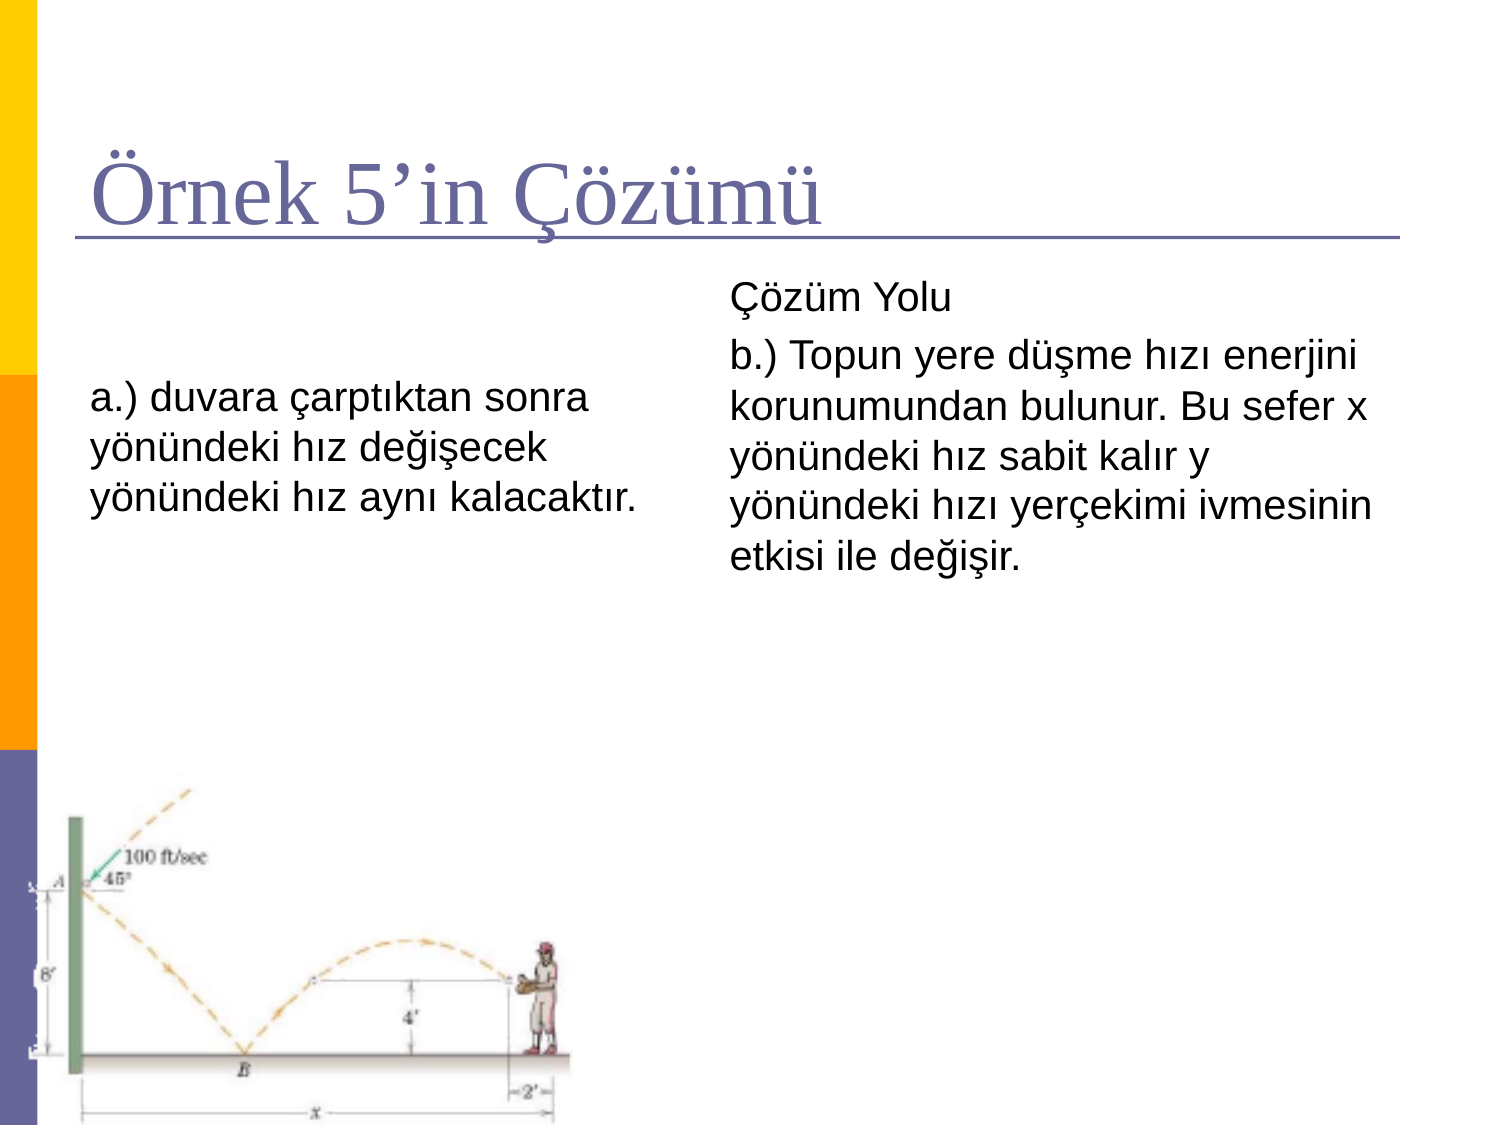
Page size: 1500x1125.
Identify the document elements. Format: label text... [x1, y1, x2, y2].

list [17, 773, 574, 1125]
title Örnek 5’in Çözümü [75, 45, 1425, 250]
